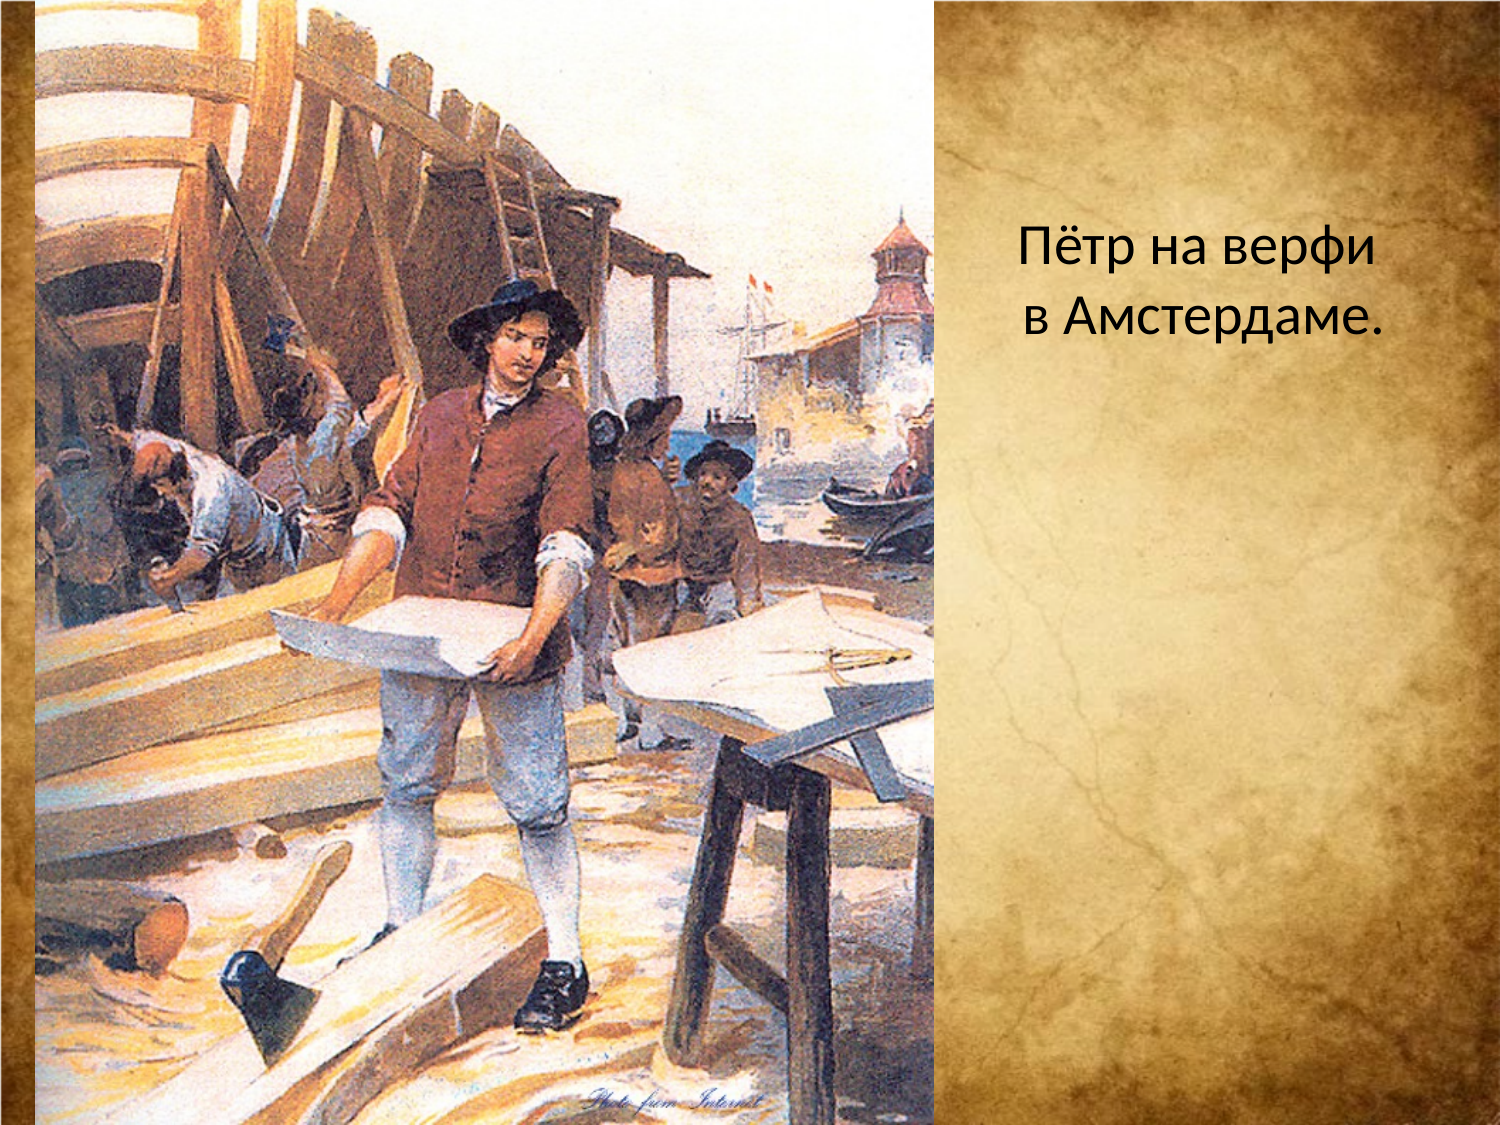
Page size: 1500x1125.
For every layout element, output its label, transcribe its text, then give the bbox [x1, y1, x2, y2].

text_box Пётр на верфи в Амстердаме. [1316, 199, 1405, 354]
picture [2, 0, 1498, 1125]
